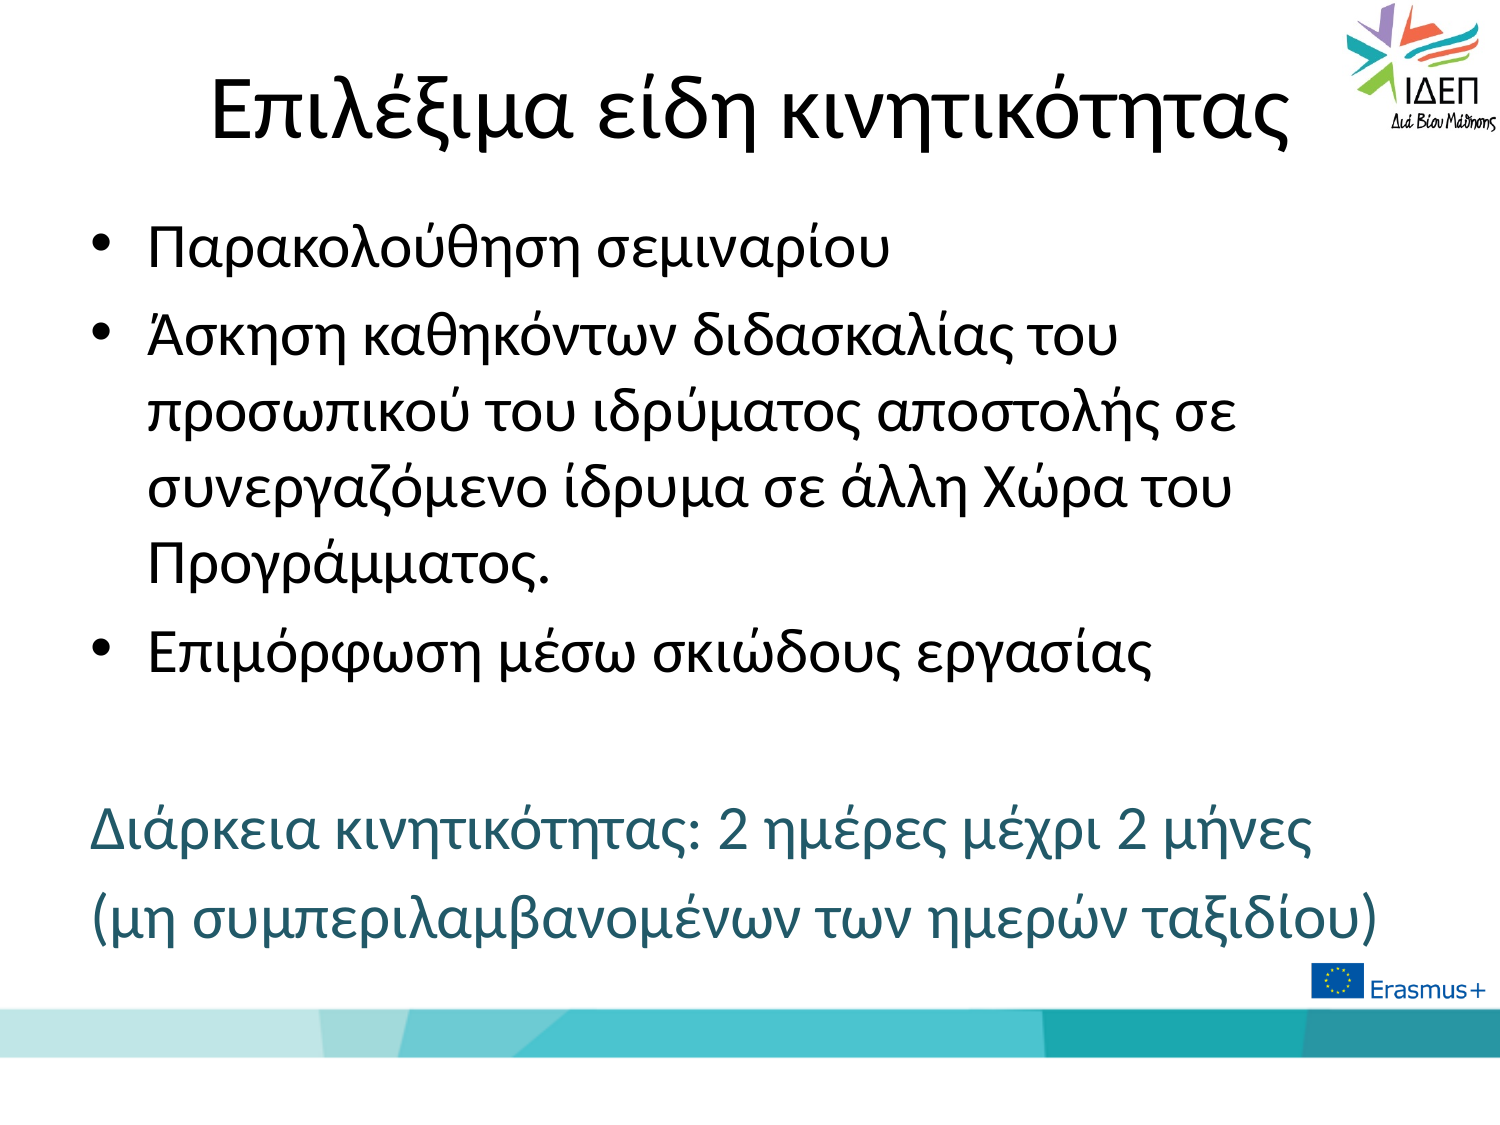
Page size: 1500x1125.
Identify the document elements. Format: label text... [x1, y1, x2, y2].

picture [0, 952, 1500, 1062]
list Παρακολούθηση σεμιναρίου Άσκηση καθηκόντων διδασκαλίας του προσωπικού του ιδρύματος αποστολής σε συνεργαζόμενο ίδρυμα σε άλλη Χώρα του Προγράμματος. Επιμόρφωση μέσω σκιώδους εργασίας Διάρκεια κινητικότητας: 2 ημέρες μέχρι 2 μήνες (μη συμπεριλαμβανομένων των ημερών ταξιδίου) [75, 196, 1425, 1005]
title Επιλέξιμα είδη κινητικότητας [75, 19, 1425, 185]
picture [1342, 0, 1500, 135]
